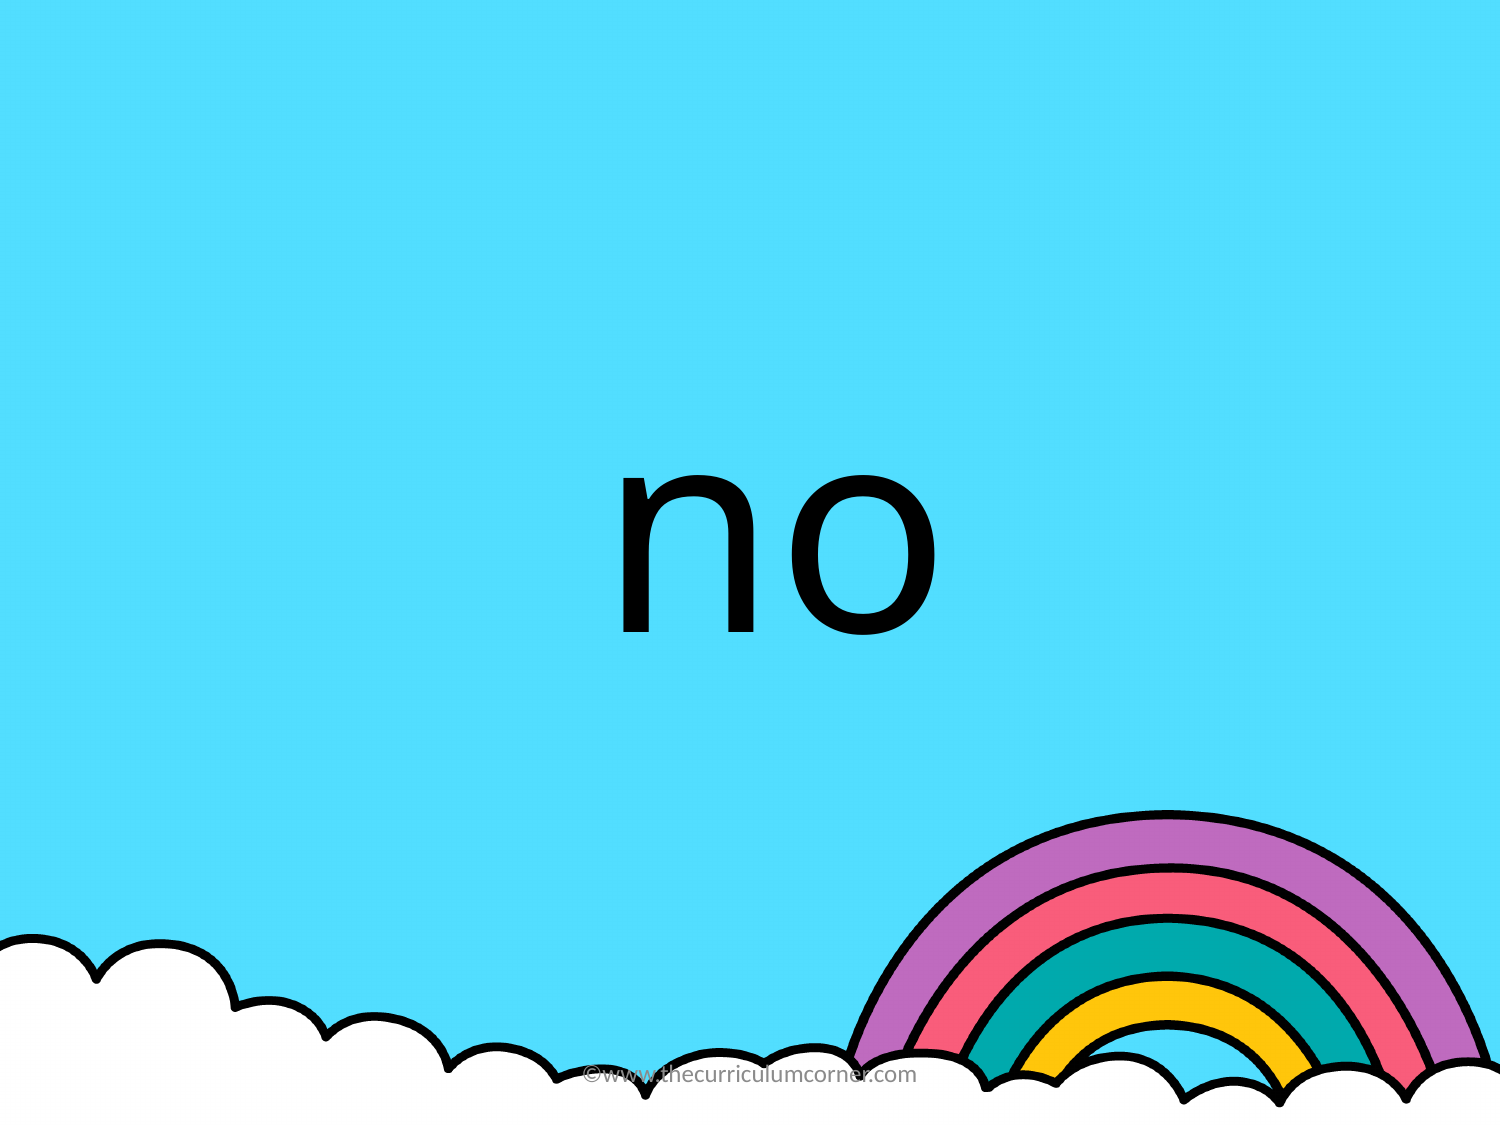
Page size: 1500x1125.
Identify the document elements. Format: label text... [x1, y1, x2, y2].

text_box no [307, 337, 1243, 698]
footer ©www.thecurriculumcorner.com [496, 1042, 1004, 1103]
picture [0, 0, 1500, 1125]
